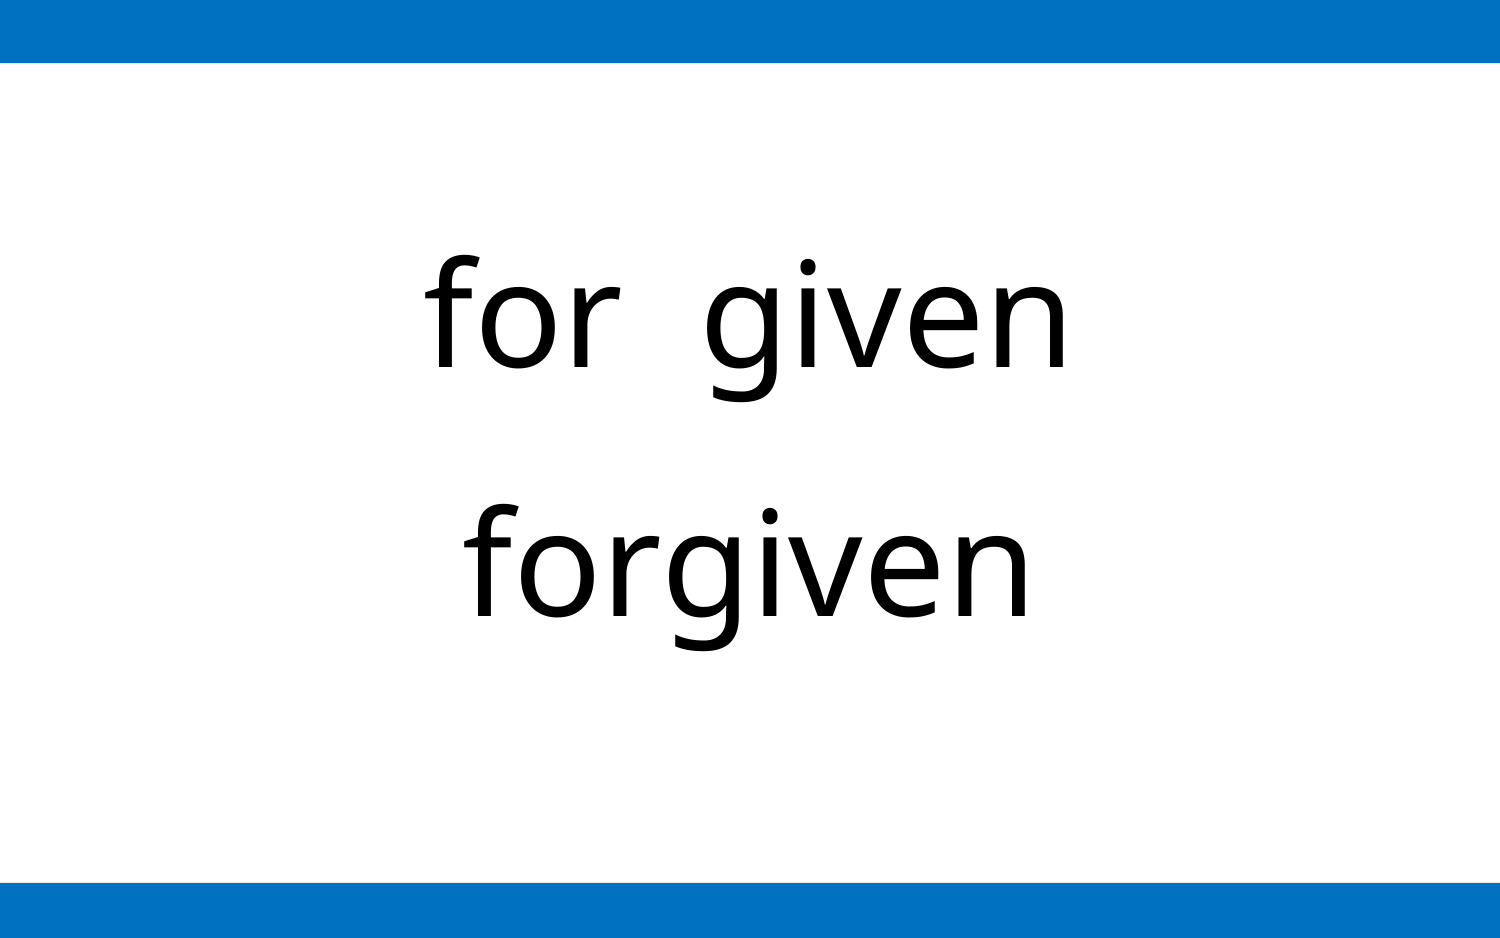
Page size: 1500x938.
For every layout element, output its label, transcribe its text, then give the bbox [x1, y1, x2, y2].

text_box [0, 0, 1500, 64]
text_box for given [0, 233, 1500, 408]
text_box forgiven [0, 481, 1500, 656]
text_box [0, 882, 1500, 938]
